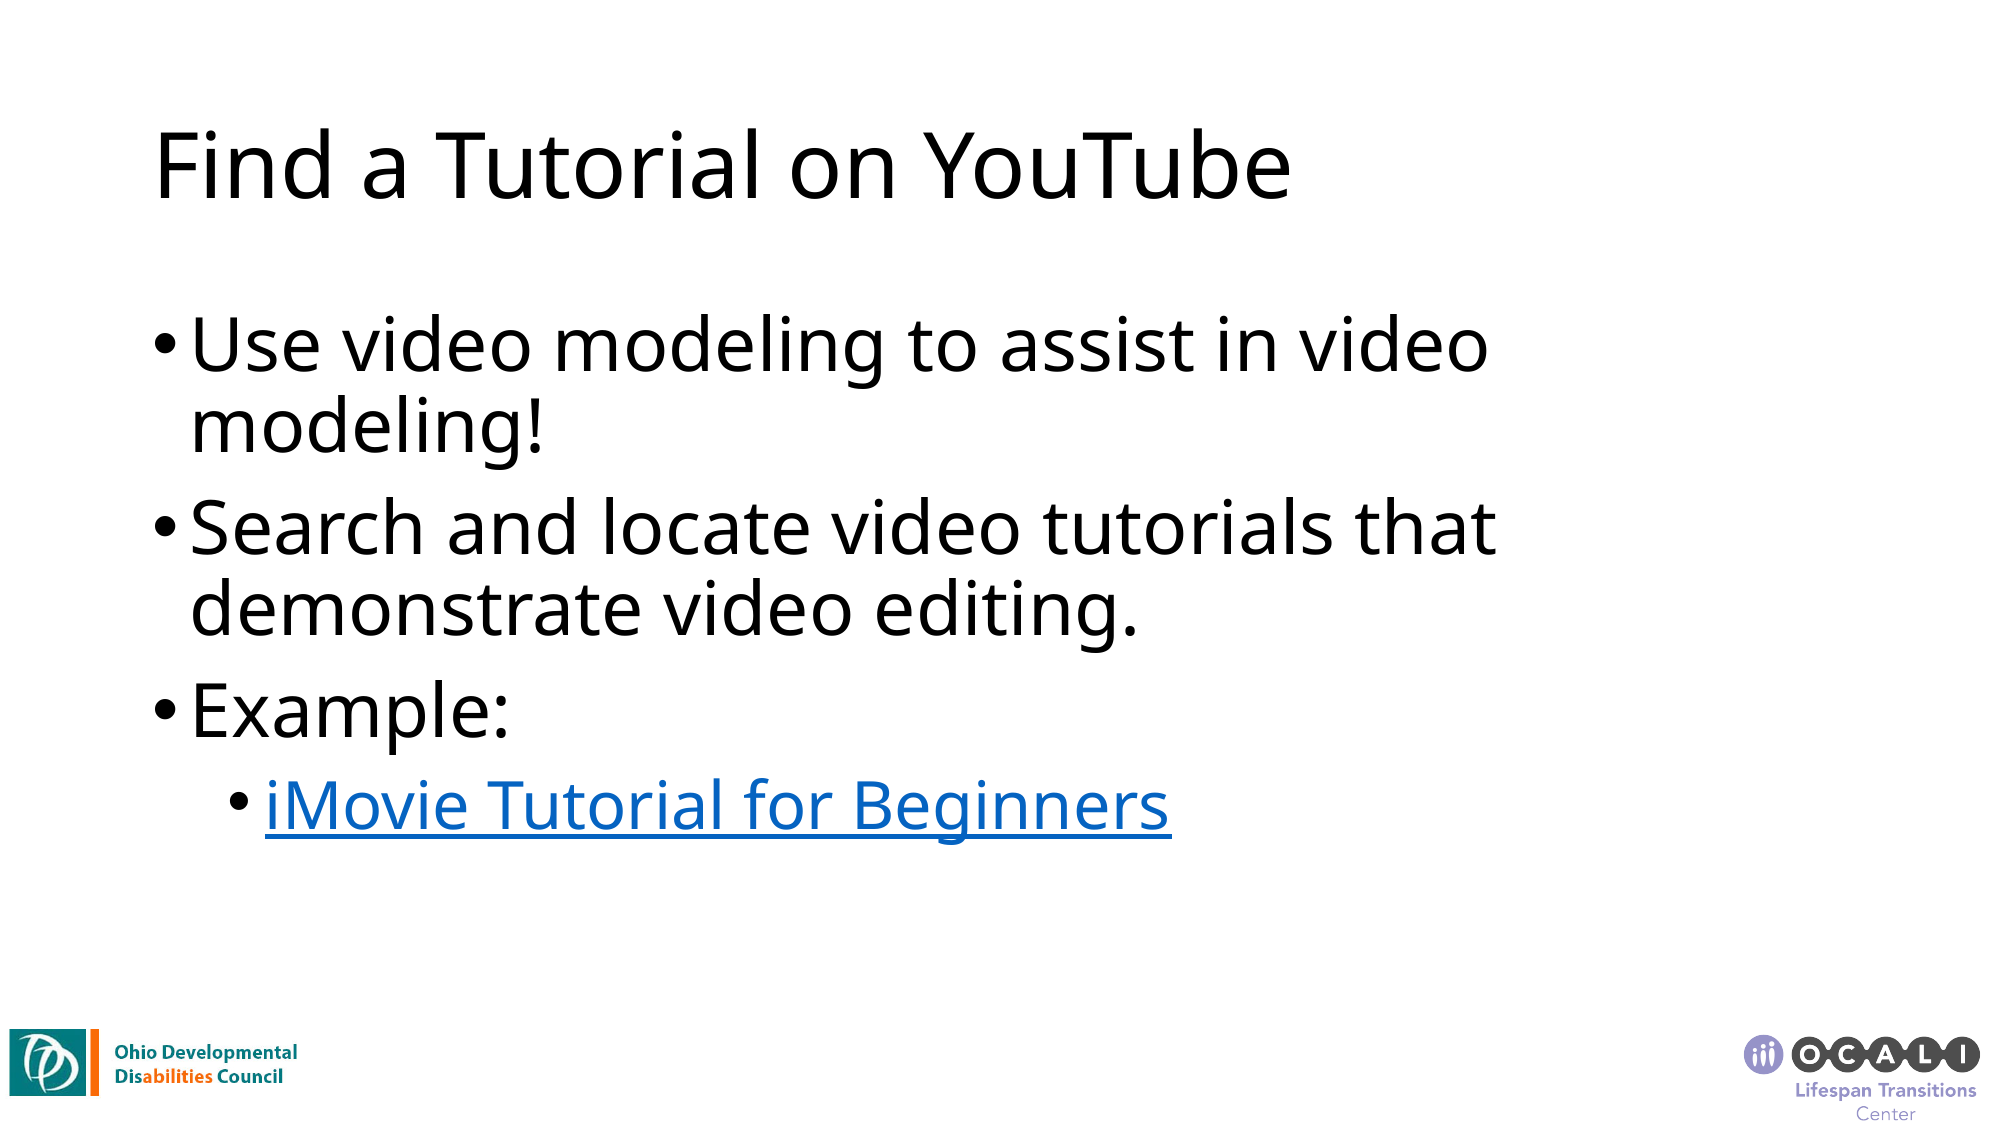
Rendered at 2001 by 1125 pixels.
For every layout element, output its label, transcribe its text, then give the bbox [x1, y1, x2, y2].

list Use video modeling to assist in video modeling! Search and locate video tutorials that demonstrate video editing. Example: iMovie Tutorial for Beginners [137, 299, 1863, 1014]
title Find a Tutorial on YouTube [137, 59, 1863, 278]
picture [0, 1029, 447, 1103]
picture [1739, 1030, 1986, 1125]
